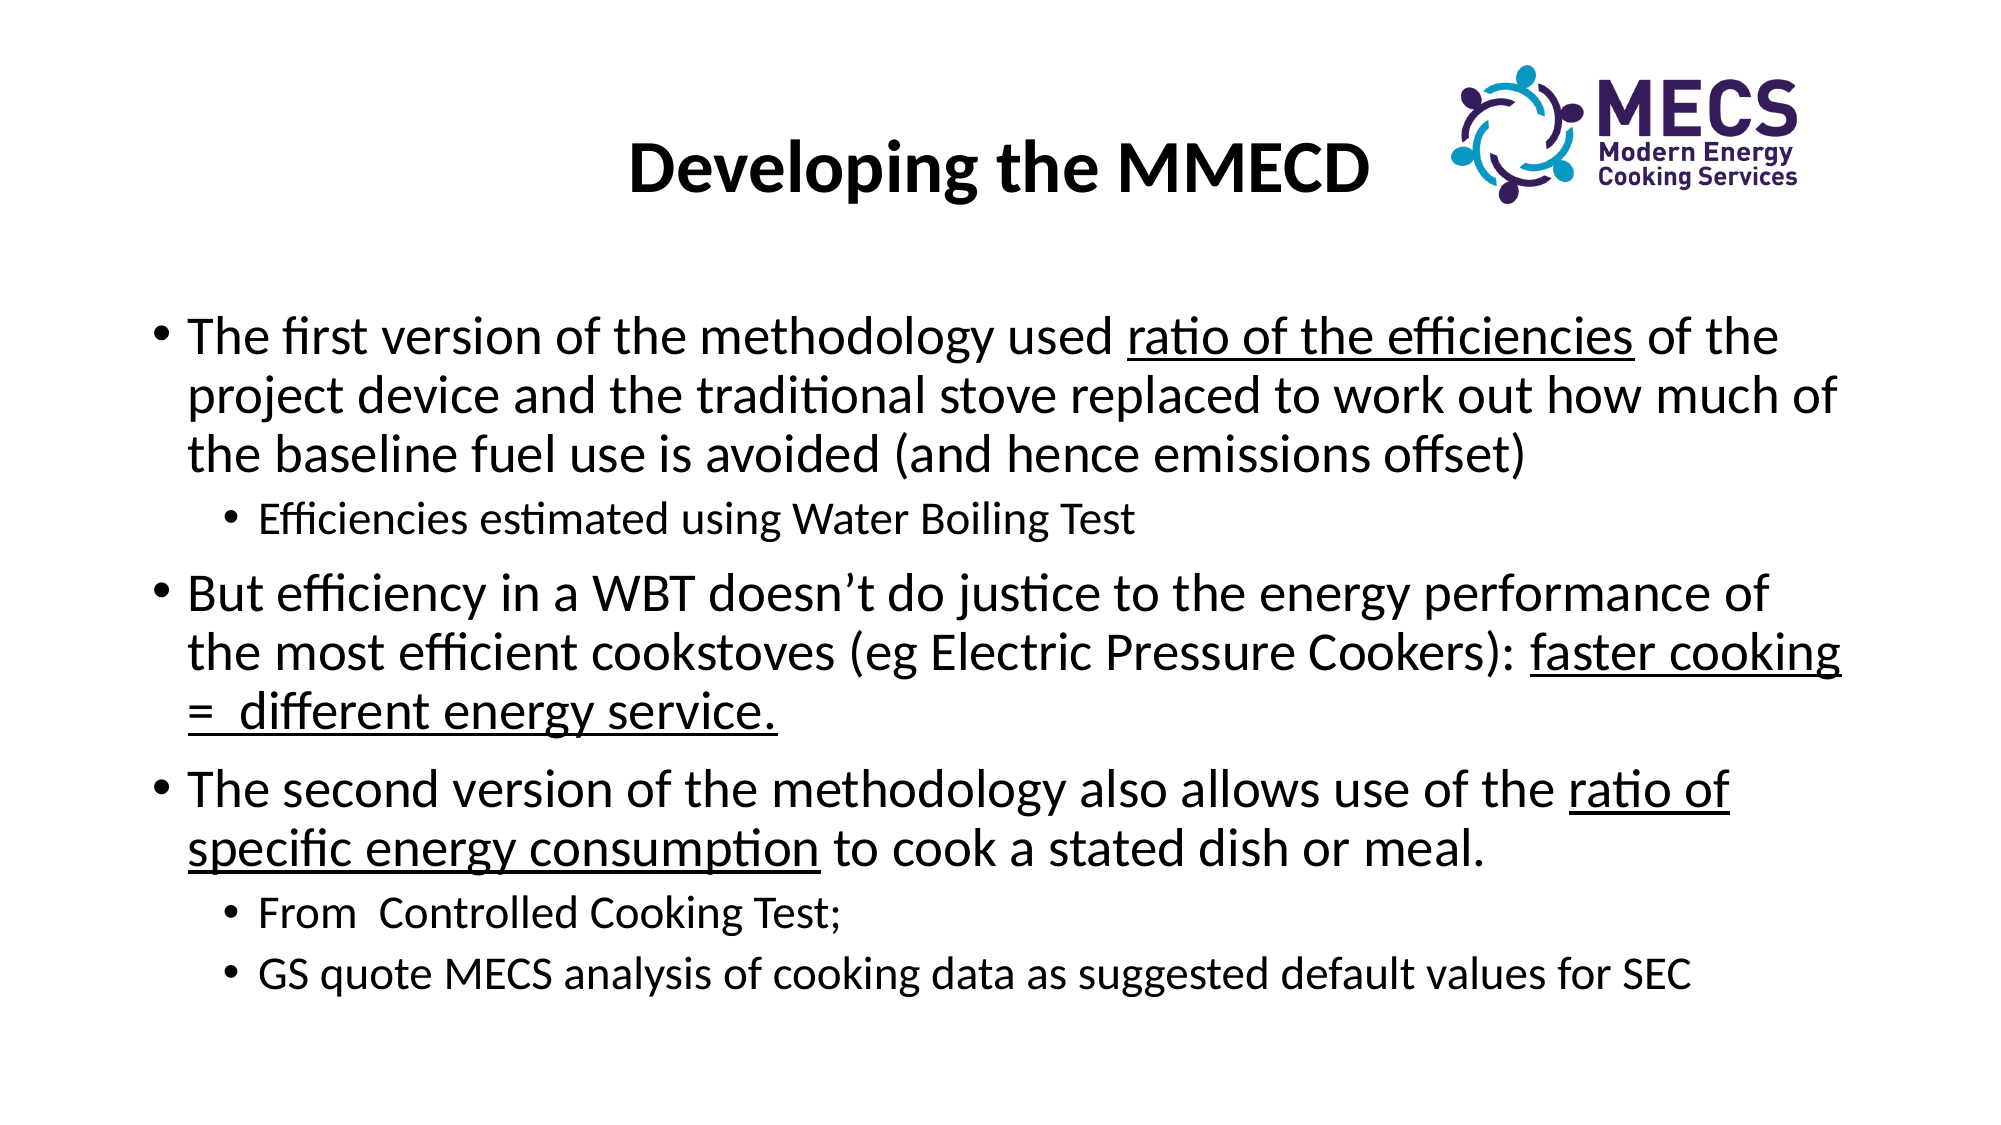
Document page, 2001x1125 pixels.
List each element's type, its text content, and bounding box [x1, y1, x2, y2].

list The first version of the methodology used ratio of the efficiencies of the project device and the traditional stove replaced to work out how much of the baseline fuel use is avoided (and hence emissions offset) Efficiencies estimated using Water Boiling Test But efficiency in a WBT doesn’t do justice to the energy performance of the most efficient cookstoves (eg Electric Pressure Cookers): faster cooking = different energy service. The second version of the methodology also allows use of the ratio of specific energy consumption to cook a stated dish or meal. From Controlled Cooking Test; GS quote MECS analysis of cooking data as suggested default values for SEC [137, 299, 1863, 1014]
picture [1451, 64, 1797, 204]
title Developing the MMECD [137, 59, 1863, 278]
